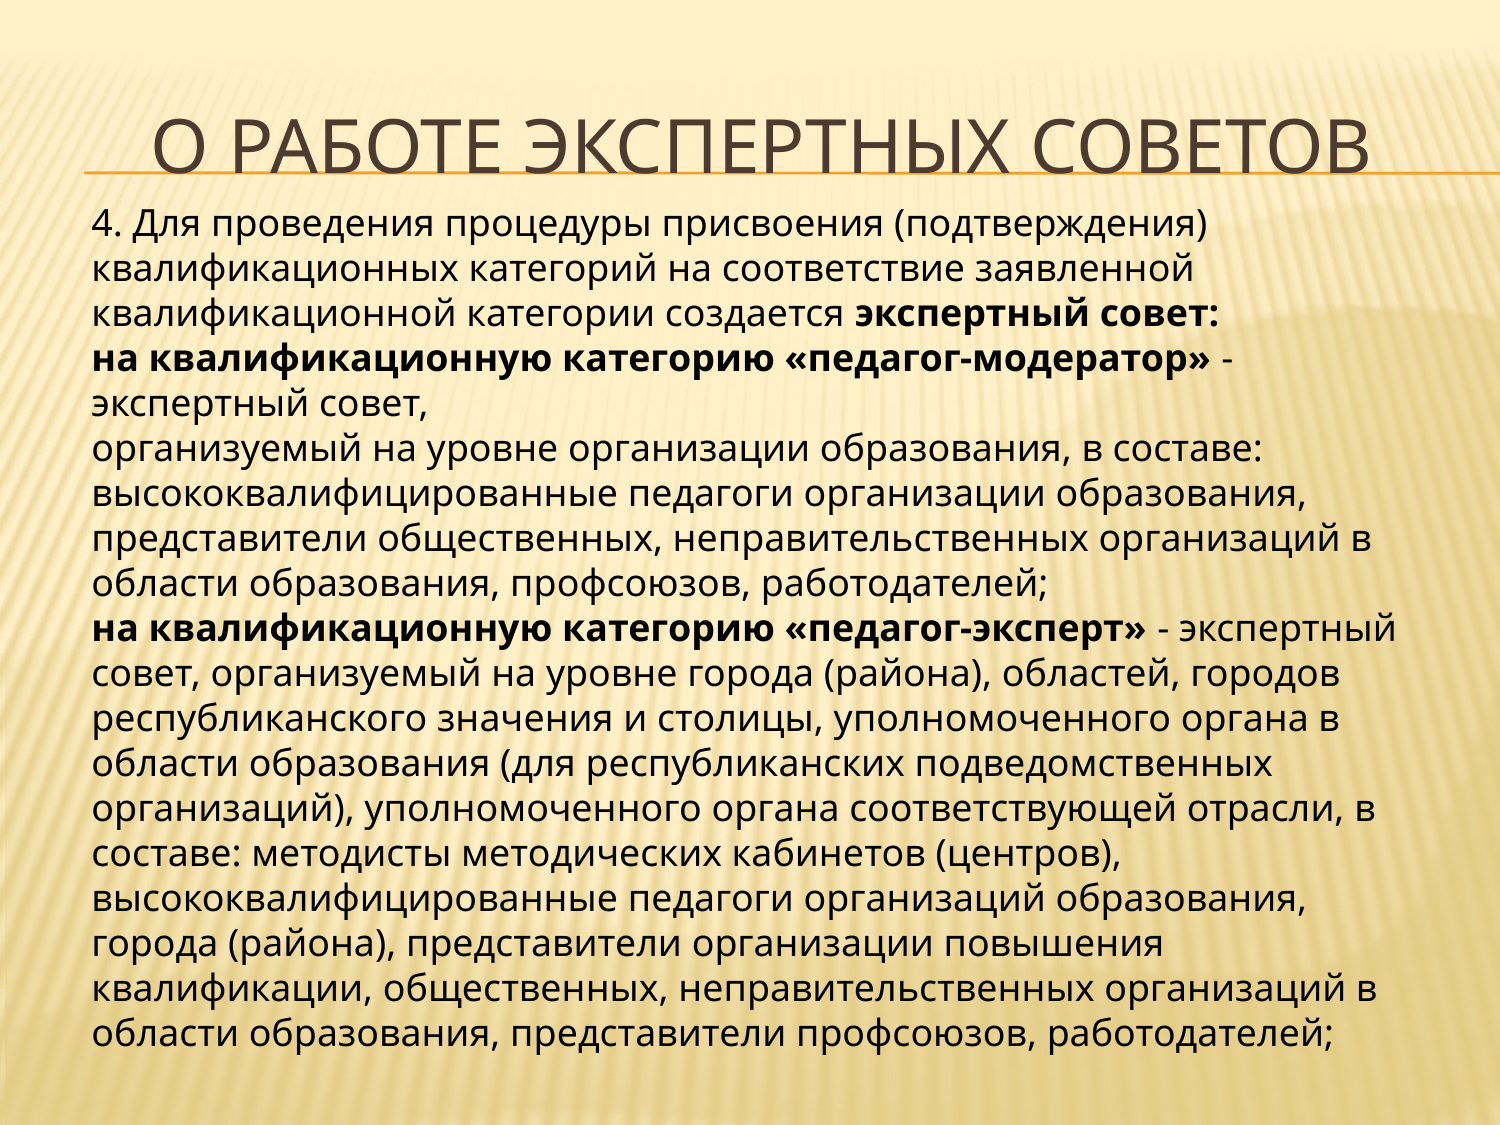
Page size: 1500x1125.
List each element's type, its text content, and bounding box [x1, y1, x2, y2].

text_box 4. Для проведения процедуры присвоения (подтверждения) квалификационных категорий на соответствие заявленной квалификационной категории создается экспертный совет: на квалификационную категорию «педагог-модератор» - экспертный совет, организуемый на уровне организации образования, в составе: высококвалифицированные педагоги организации образования, представители общественных, неправительственных организаций в области образования, профсоюзов, работодателей; на квалификационную категорию «педагог-эксперт» - экспертный совет, организуемый на уровне города (района), областей, городов республиканского значения и столицы, уполномоченного органа в области образования (для республиканских подведомственных организаций), уполномоченного органа соответствующей отрасли, в составе: методисты методических кабинетов (центров), высококвалифицированные педагоги организаций образования, города (района), представители организации повышения квалификации, общественных, неправительственных организаций в области образования, представители профсоюзов, работодателей; [76, 191, 1447, 1062]
title О работе Экспертных Советов [49, 75, 1475, 213]
